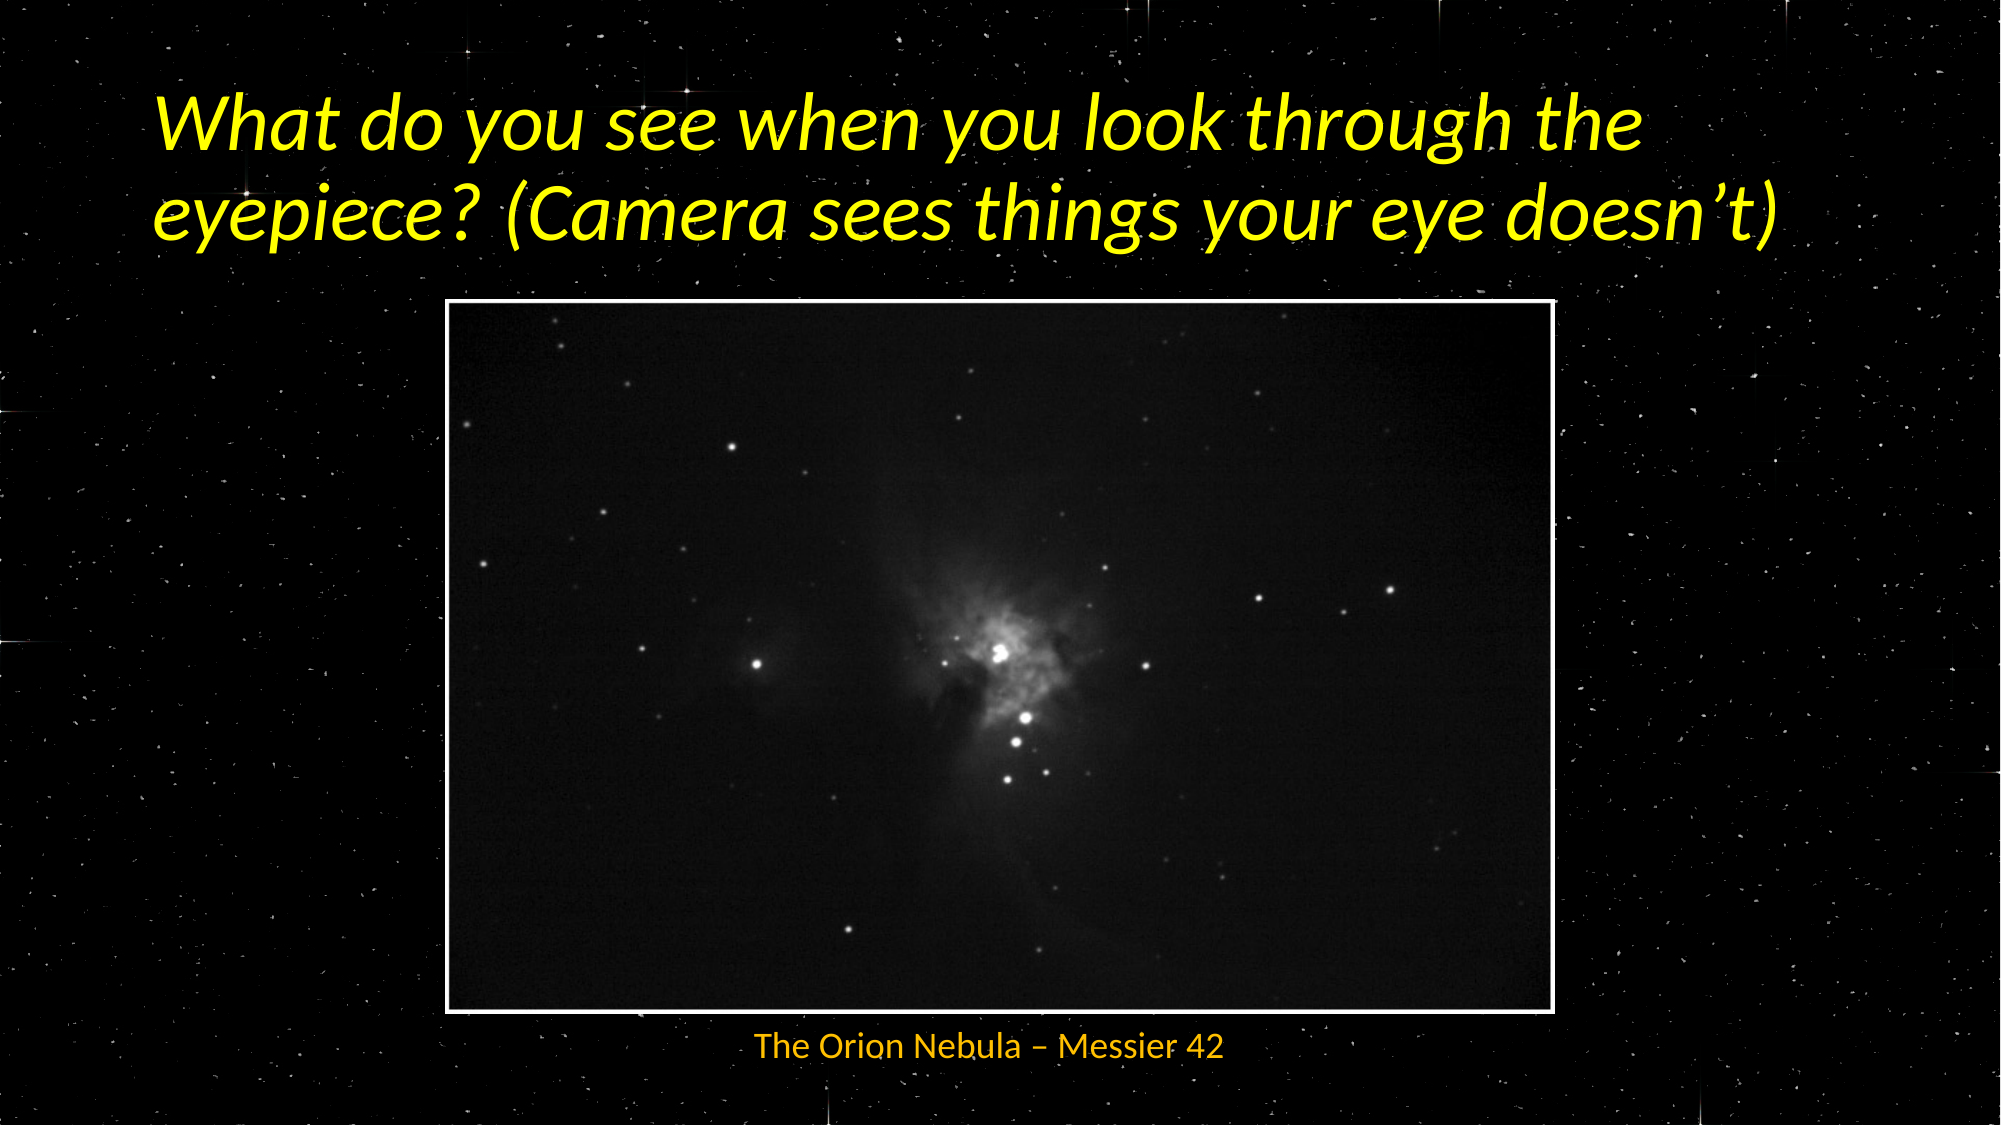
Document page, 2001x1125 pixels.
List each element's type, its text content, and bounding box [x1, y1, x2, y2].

title What do you see when you look through the eyepiece? (Camera sees things your eye doesn’t) [137, 59, 1863, 278]
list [445, 299, 1555, 1014]
picture [0, 0, 2001, 1125]
text_box The Orion Nebula – Messier 42 [739, 1014, 1340, 1073]
